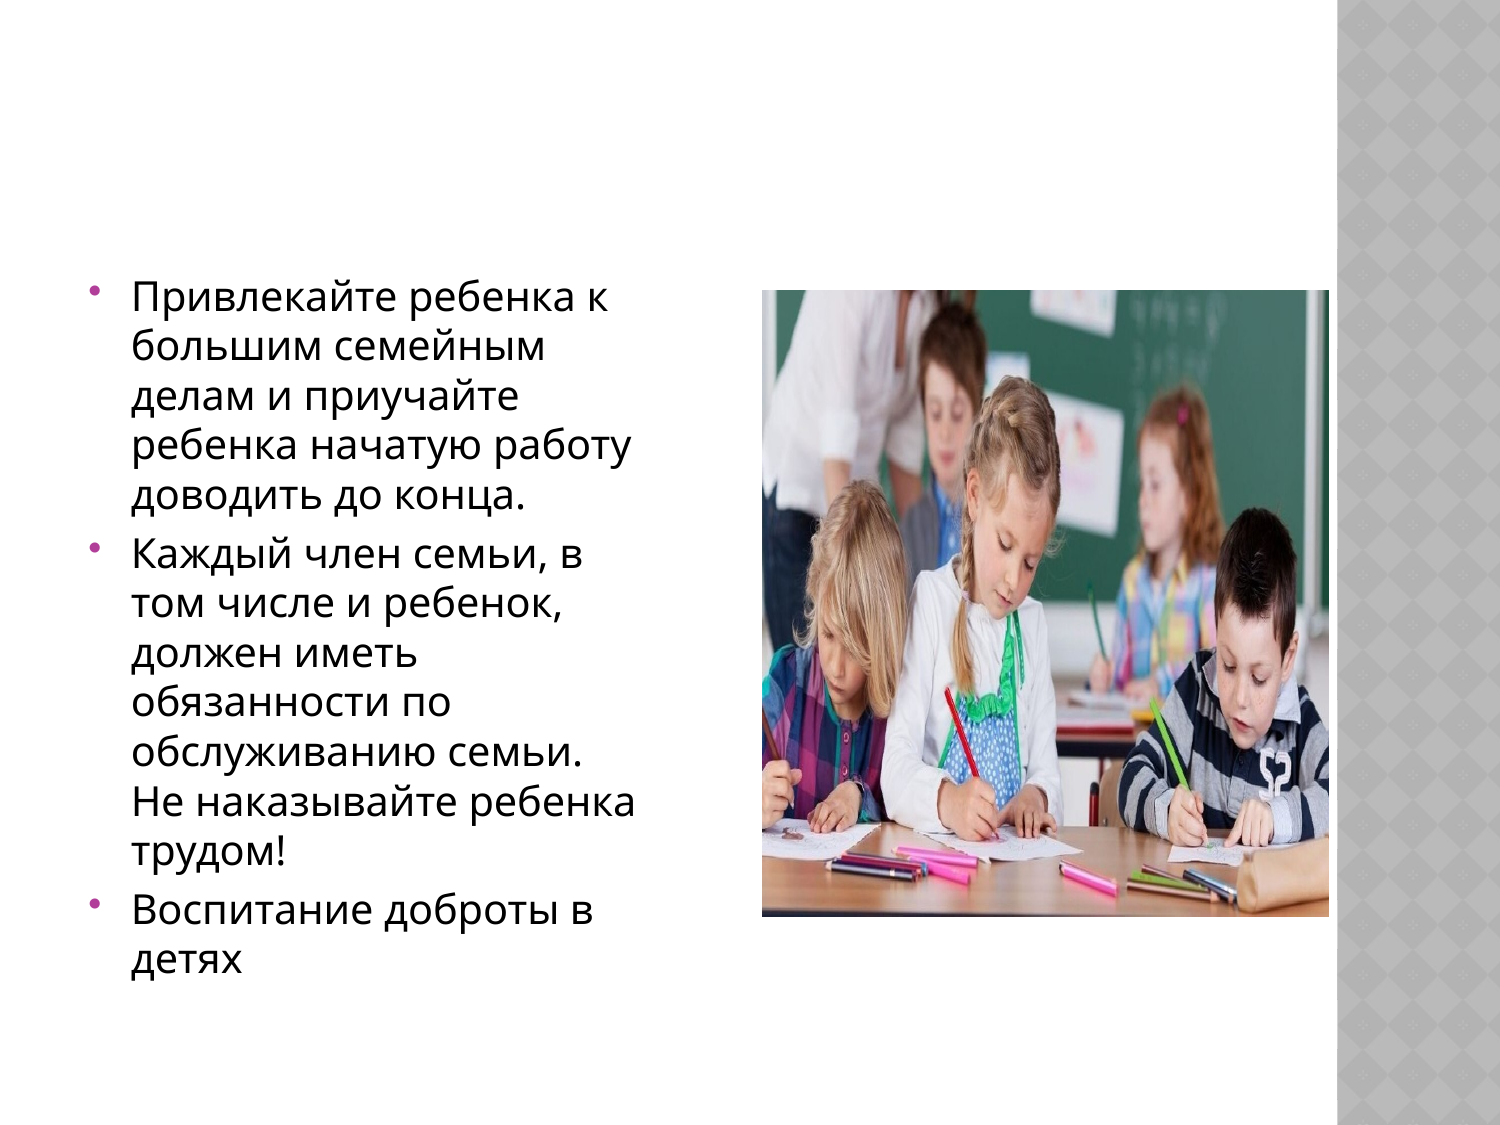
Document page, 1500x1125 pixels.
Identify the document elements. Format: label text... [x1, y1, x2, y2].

list Привлекайте ребенка к большим семейным делам и приучайте ребенка начатую работу доводить до конца. Каждый член семьи, в том числе и ребенок, должен иметь обязанности по обслуживанию семьи. Не наказывайте ребенка трудом! Воспитание доброты в детях [75, 262, 653, 1005]
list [762, 290, 1330, 918]
